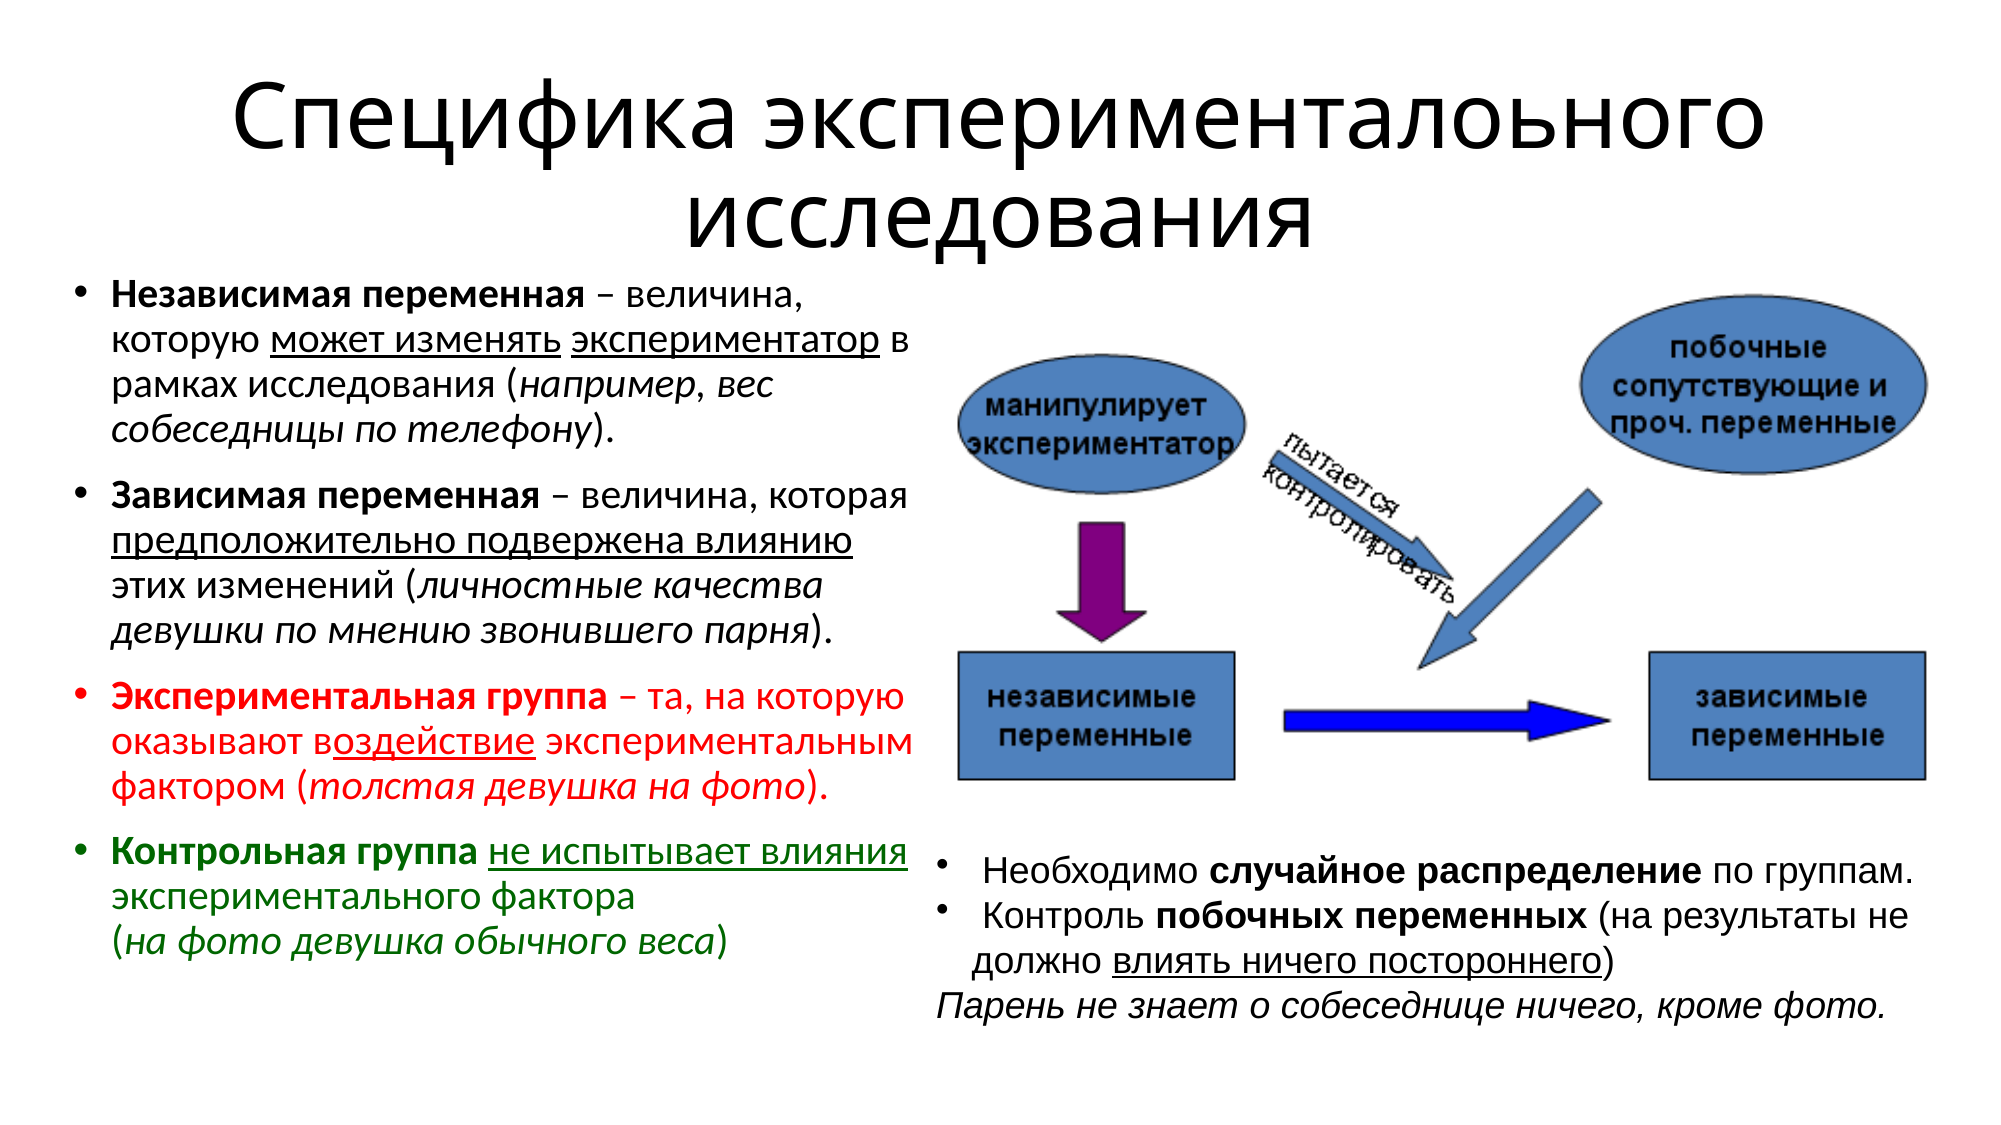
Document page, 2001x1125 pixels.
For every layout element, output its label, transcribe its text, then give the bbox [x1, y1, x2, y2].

picture [935, 277, 2000, 806]
list Независимая переменная – величина, которую может изменять экспериментатор в рамках исследования (например, вес собеседницы по телефону). Зависимая переменная – величина, которая предположительно подвержена влиянию этих изменений (личностные качества девушки по мнению звонившего парня). Экспериментальная группа – та, на которую оказывают воздействие экспериментальным фактором (толстая девушка на фото). Контрольная группа не испытывает влияния экспериментального фактора (на фото девушка обычного веса) [58, 263, 935, 1091]
title Специфика эксперименталоьного исследования [137, 59, 1863, 277]
text_box Необходимо случайное распределение по группам. Контроль побочных переменных (на результаты не должно влиять ничего постороннего) Парень не знает о собеседнице ничего, кроме фото. [921, 839, 1962, 1078]
